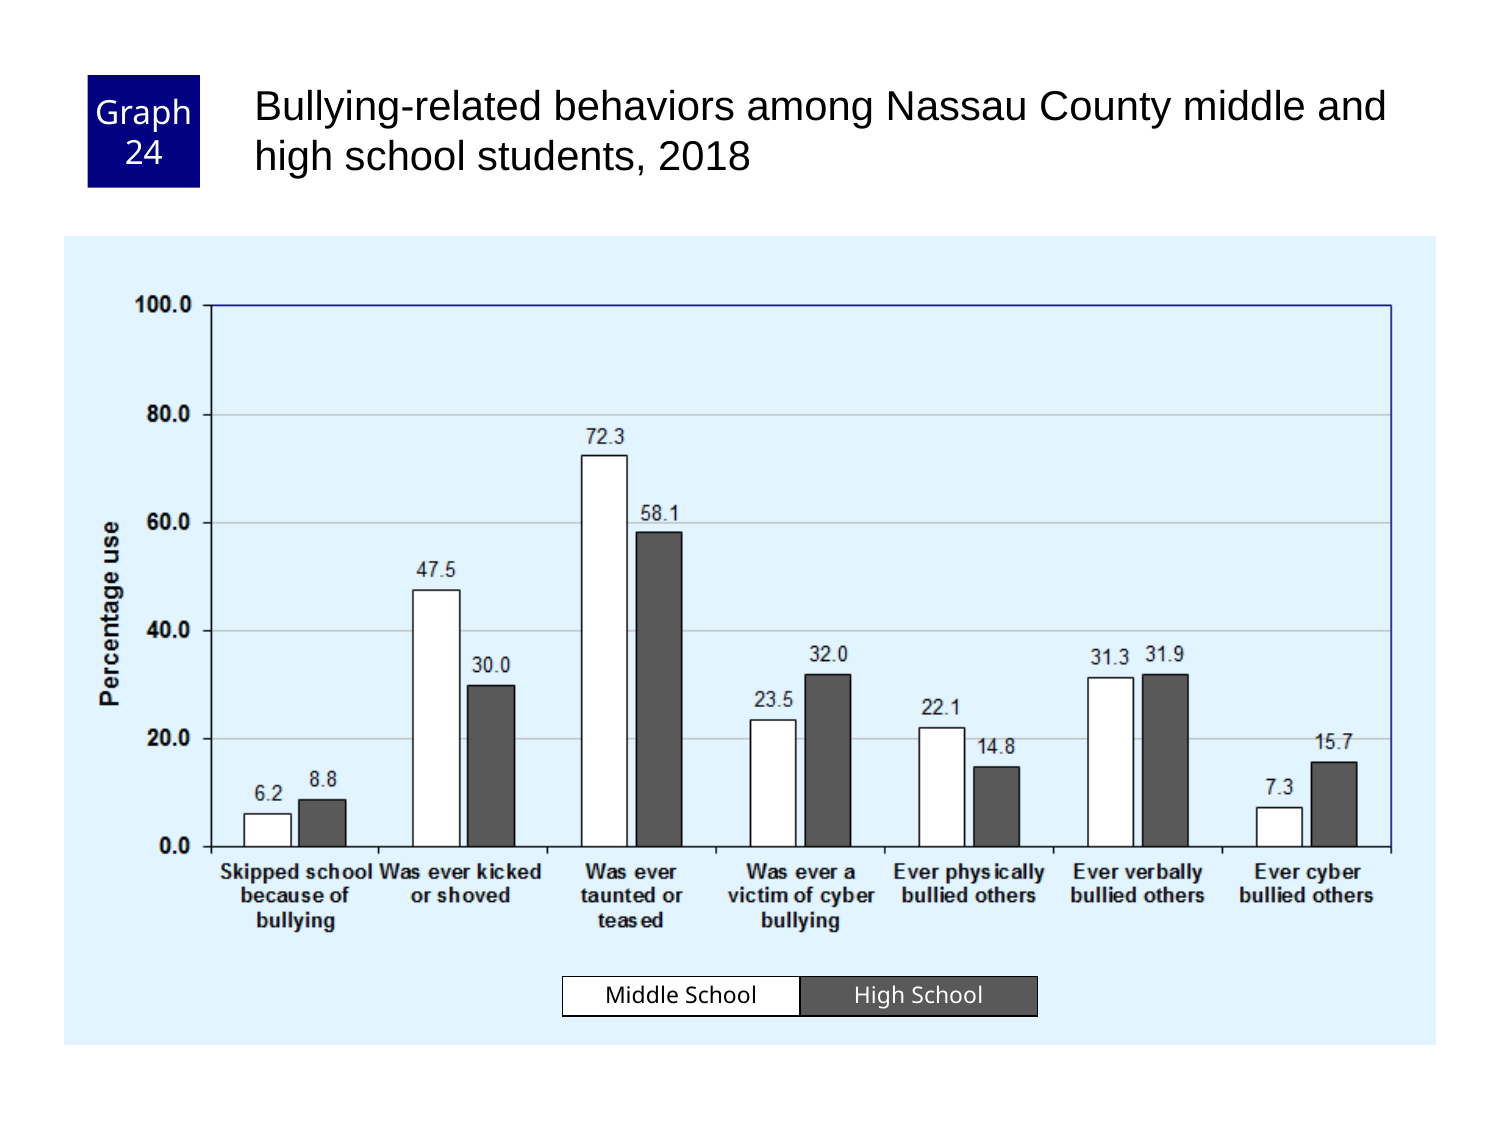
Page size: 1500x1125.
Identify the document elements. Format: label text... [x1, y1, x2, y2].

text_box Graph 24 [87, 75, 200, 188]
text_box Bullying-related behaviors among Nassau County middle and high school students, 2018 [249, 75, 1438, 200]
picture [63, 236, 1436, 1046]
